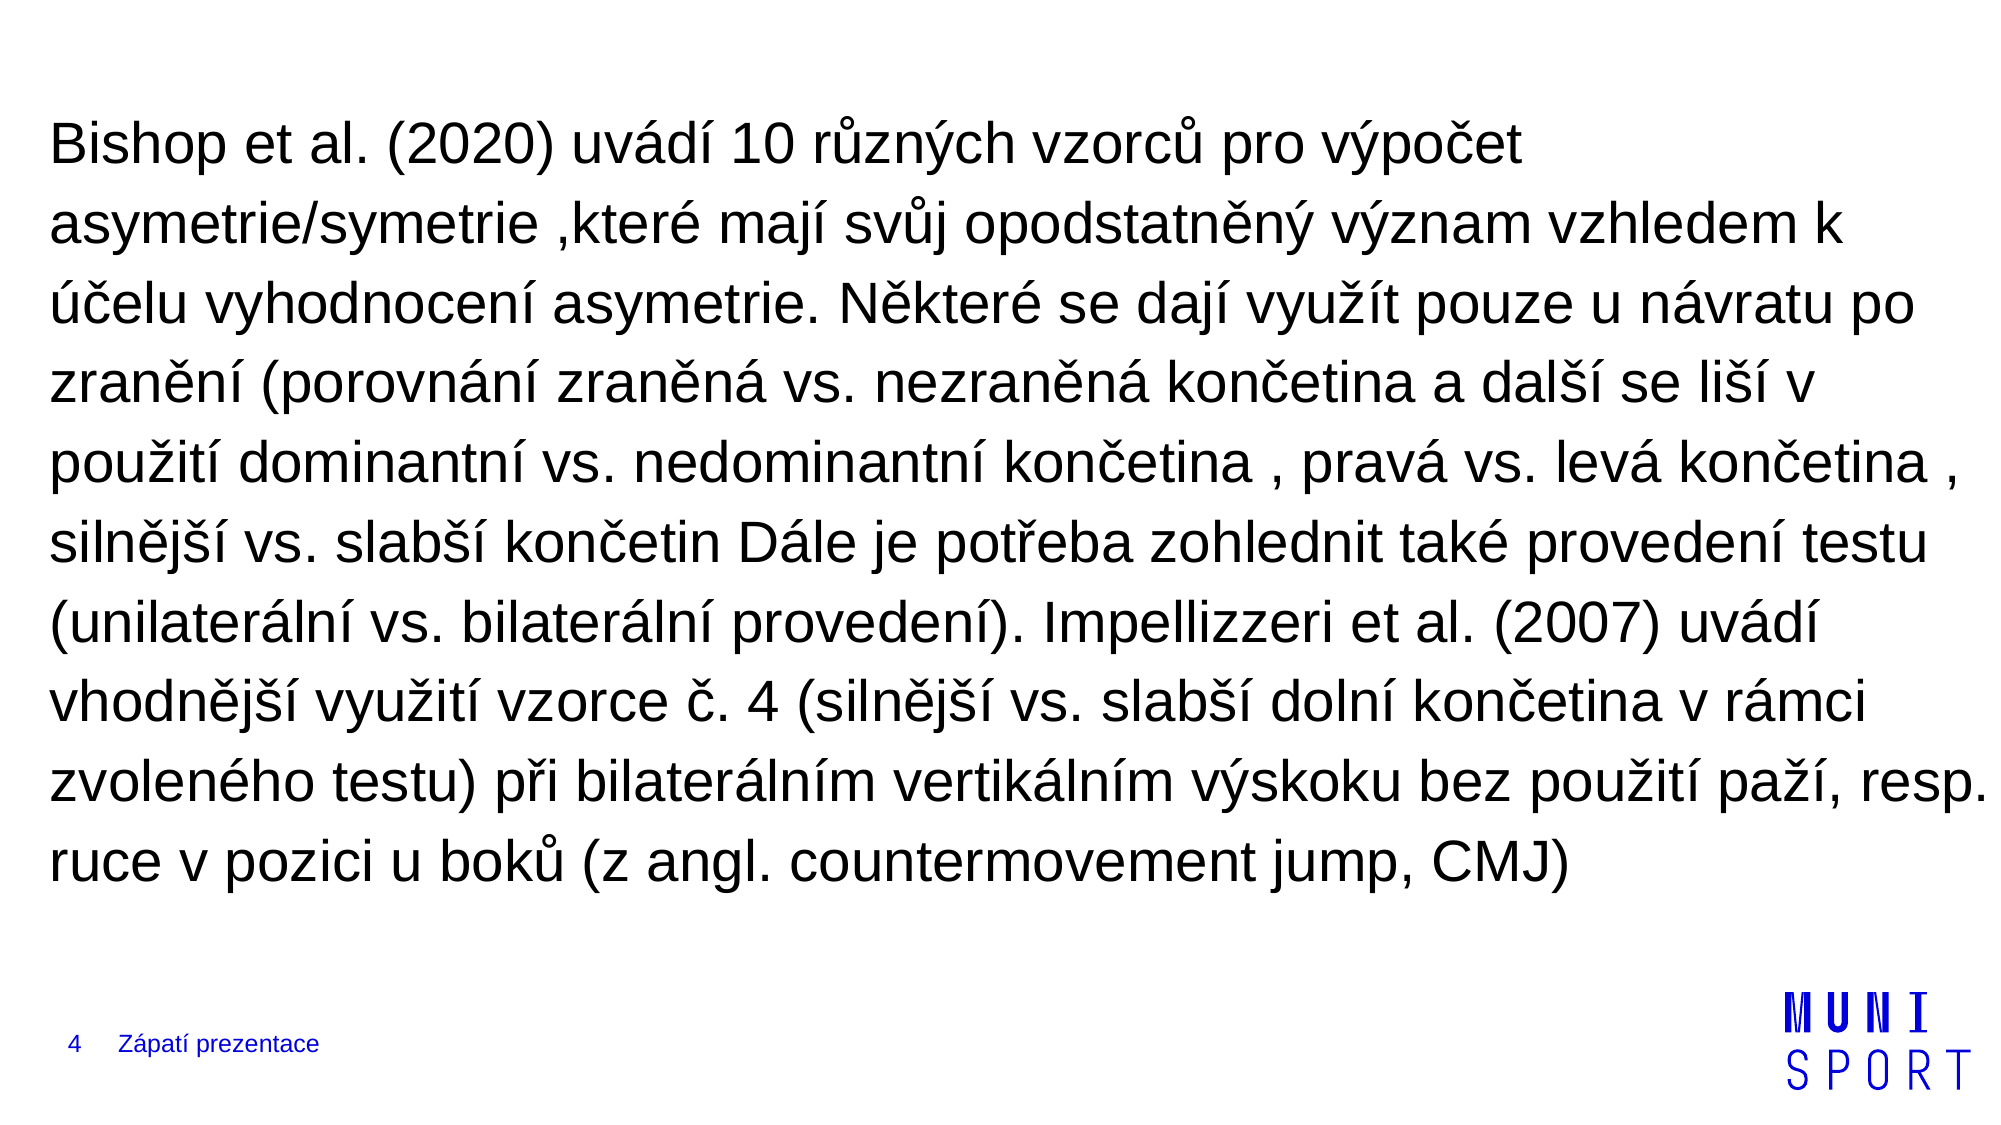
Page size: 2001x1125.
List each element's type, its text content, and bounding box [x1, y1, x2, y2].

footer Zápatí prezentace [118, 1021, 1418, 1063]
slide_number 4 [67, 1021, 110, 1063]
list Bishop et al. (2020) uvádí 10 různých vzorců pro výpočet asymetrie/symetrie ,které mají svůj opodstatněný význam vzhledem k účelu vyhodnocení asymetrie. Některé se dají využít pouze u návratu po zranění (porovnání zraněná vs. nezraněná končetina a další se liší v použití dominantní vs. nedominantní končetina , pravá vs. levá končetina , silnější vs. slabší končetin Dále je potřeba zohlednit také provedení testu (unilaterální vs. bilaterální provedení). Impellizzeri et al. (2007) uvádí vhodnější využití vzorce č. 4 (silnější vs. slabší dolní končetina v rámci zvoleného testu) při bilaterálním vertikálním výskoku bez použití paží, resp. ruce v pozici u boků (z angl. countermovement jump, CMJ) [38, 95, 2000, 957]
